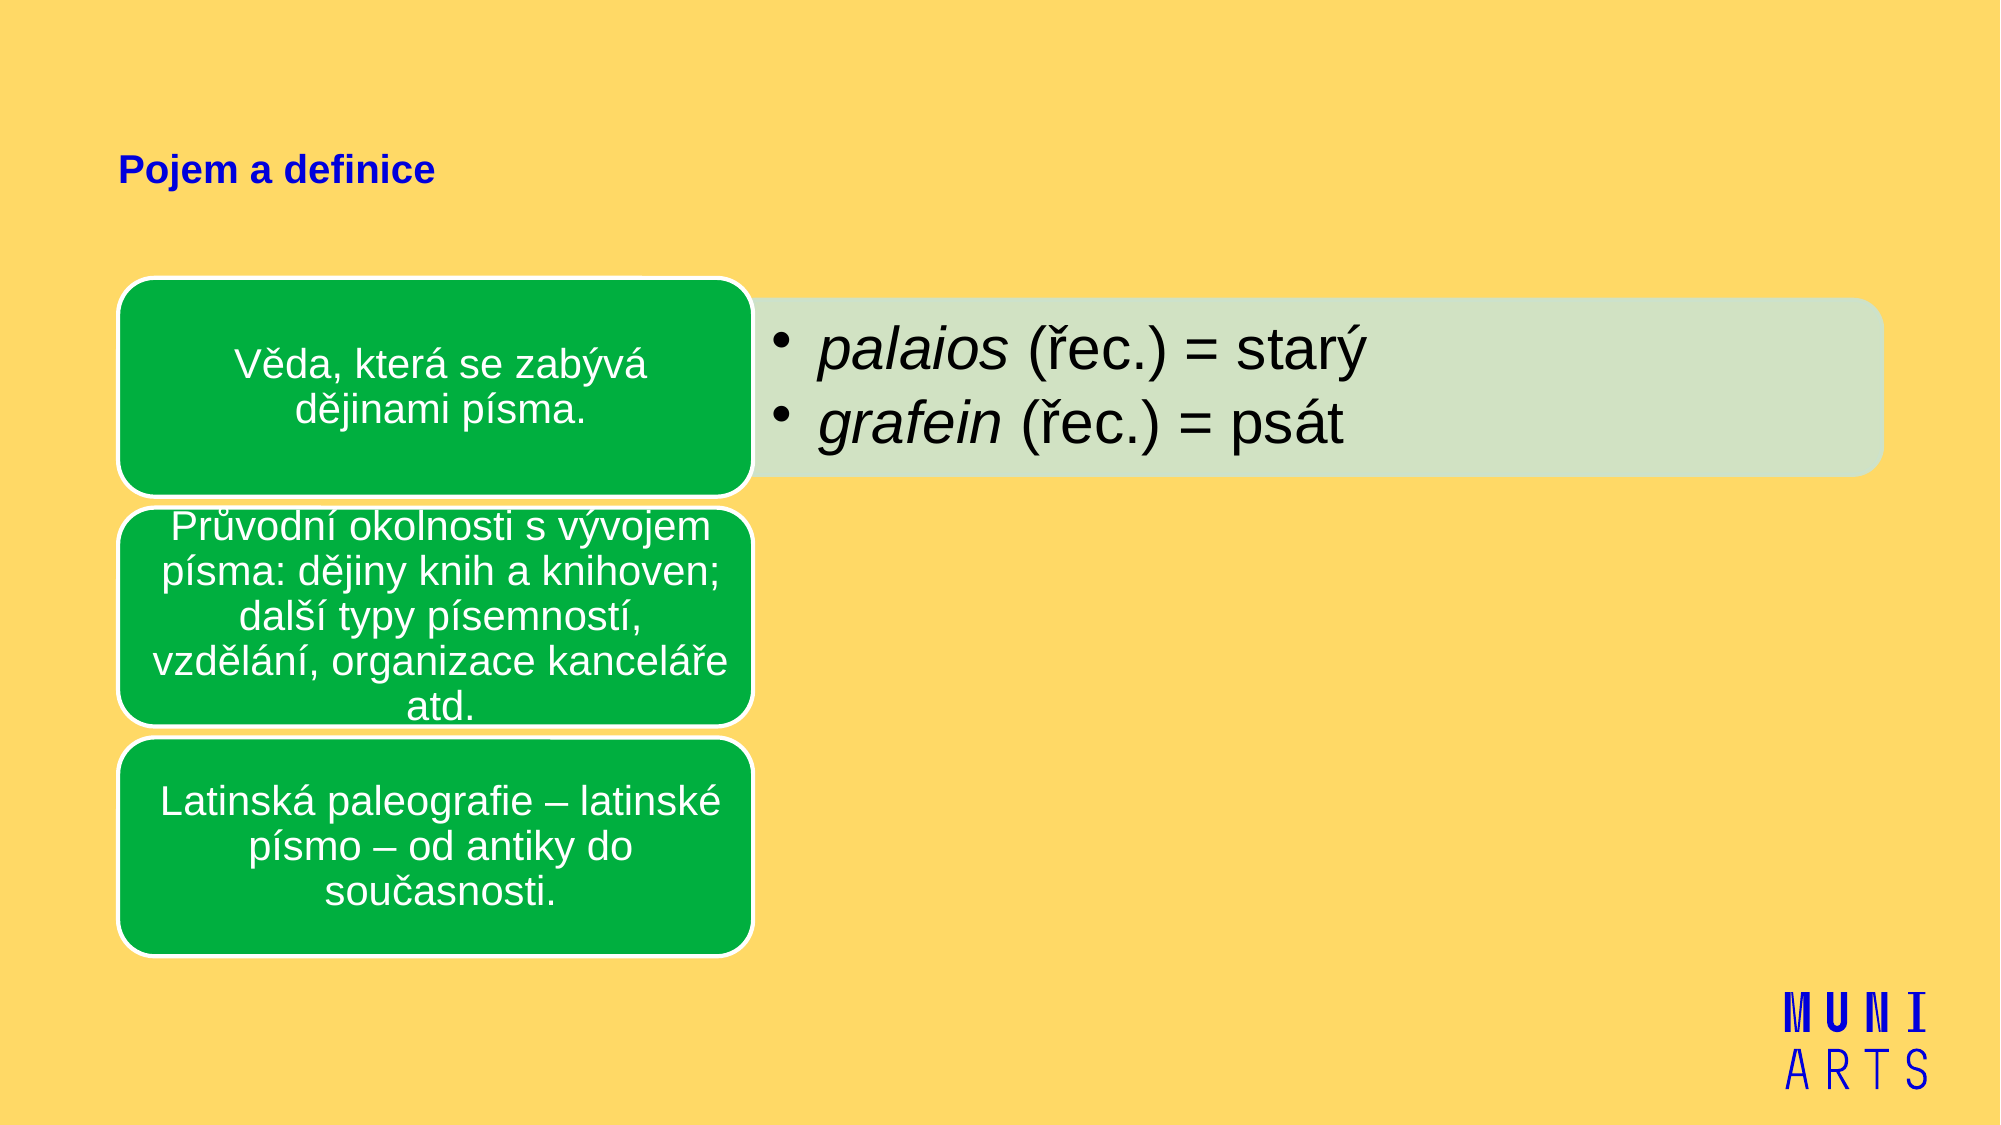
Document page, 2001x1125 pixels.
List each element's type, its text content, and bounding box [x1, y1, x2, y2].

title Pojem a definice [118, 118, 1883, 193]
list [117, 277, 1883, 957]
